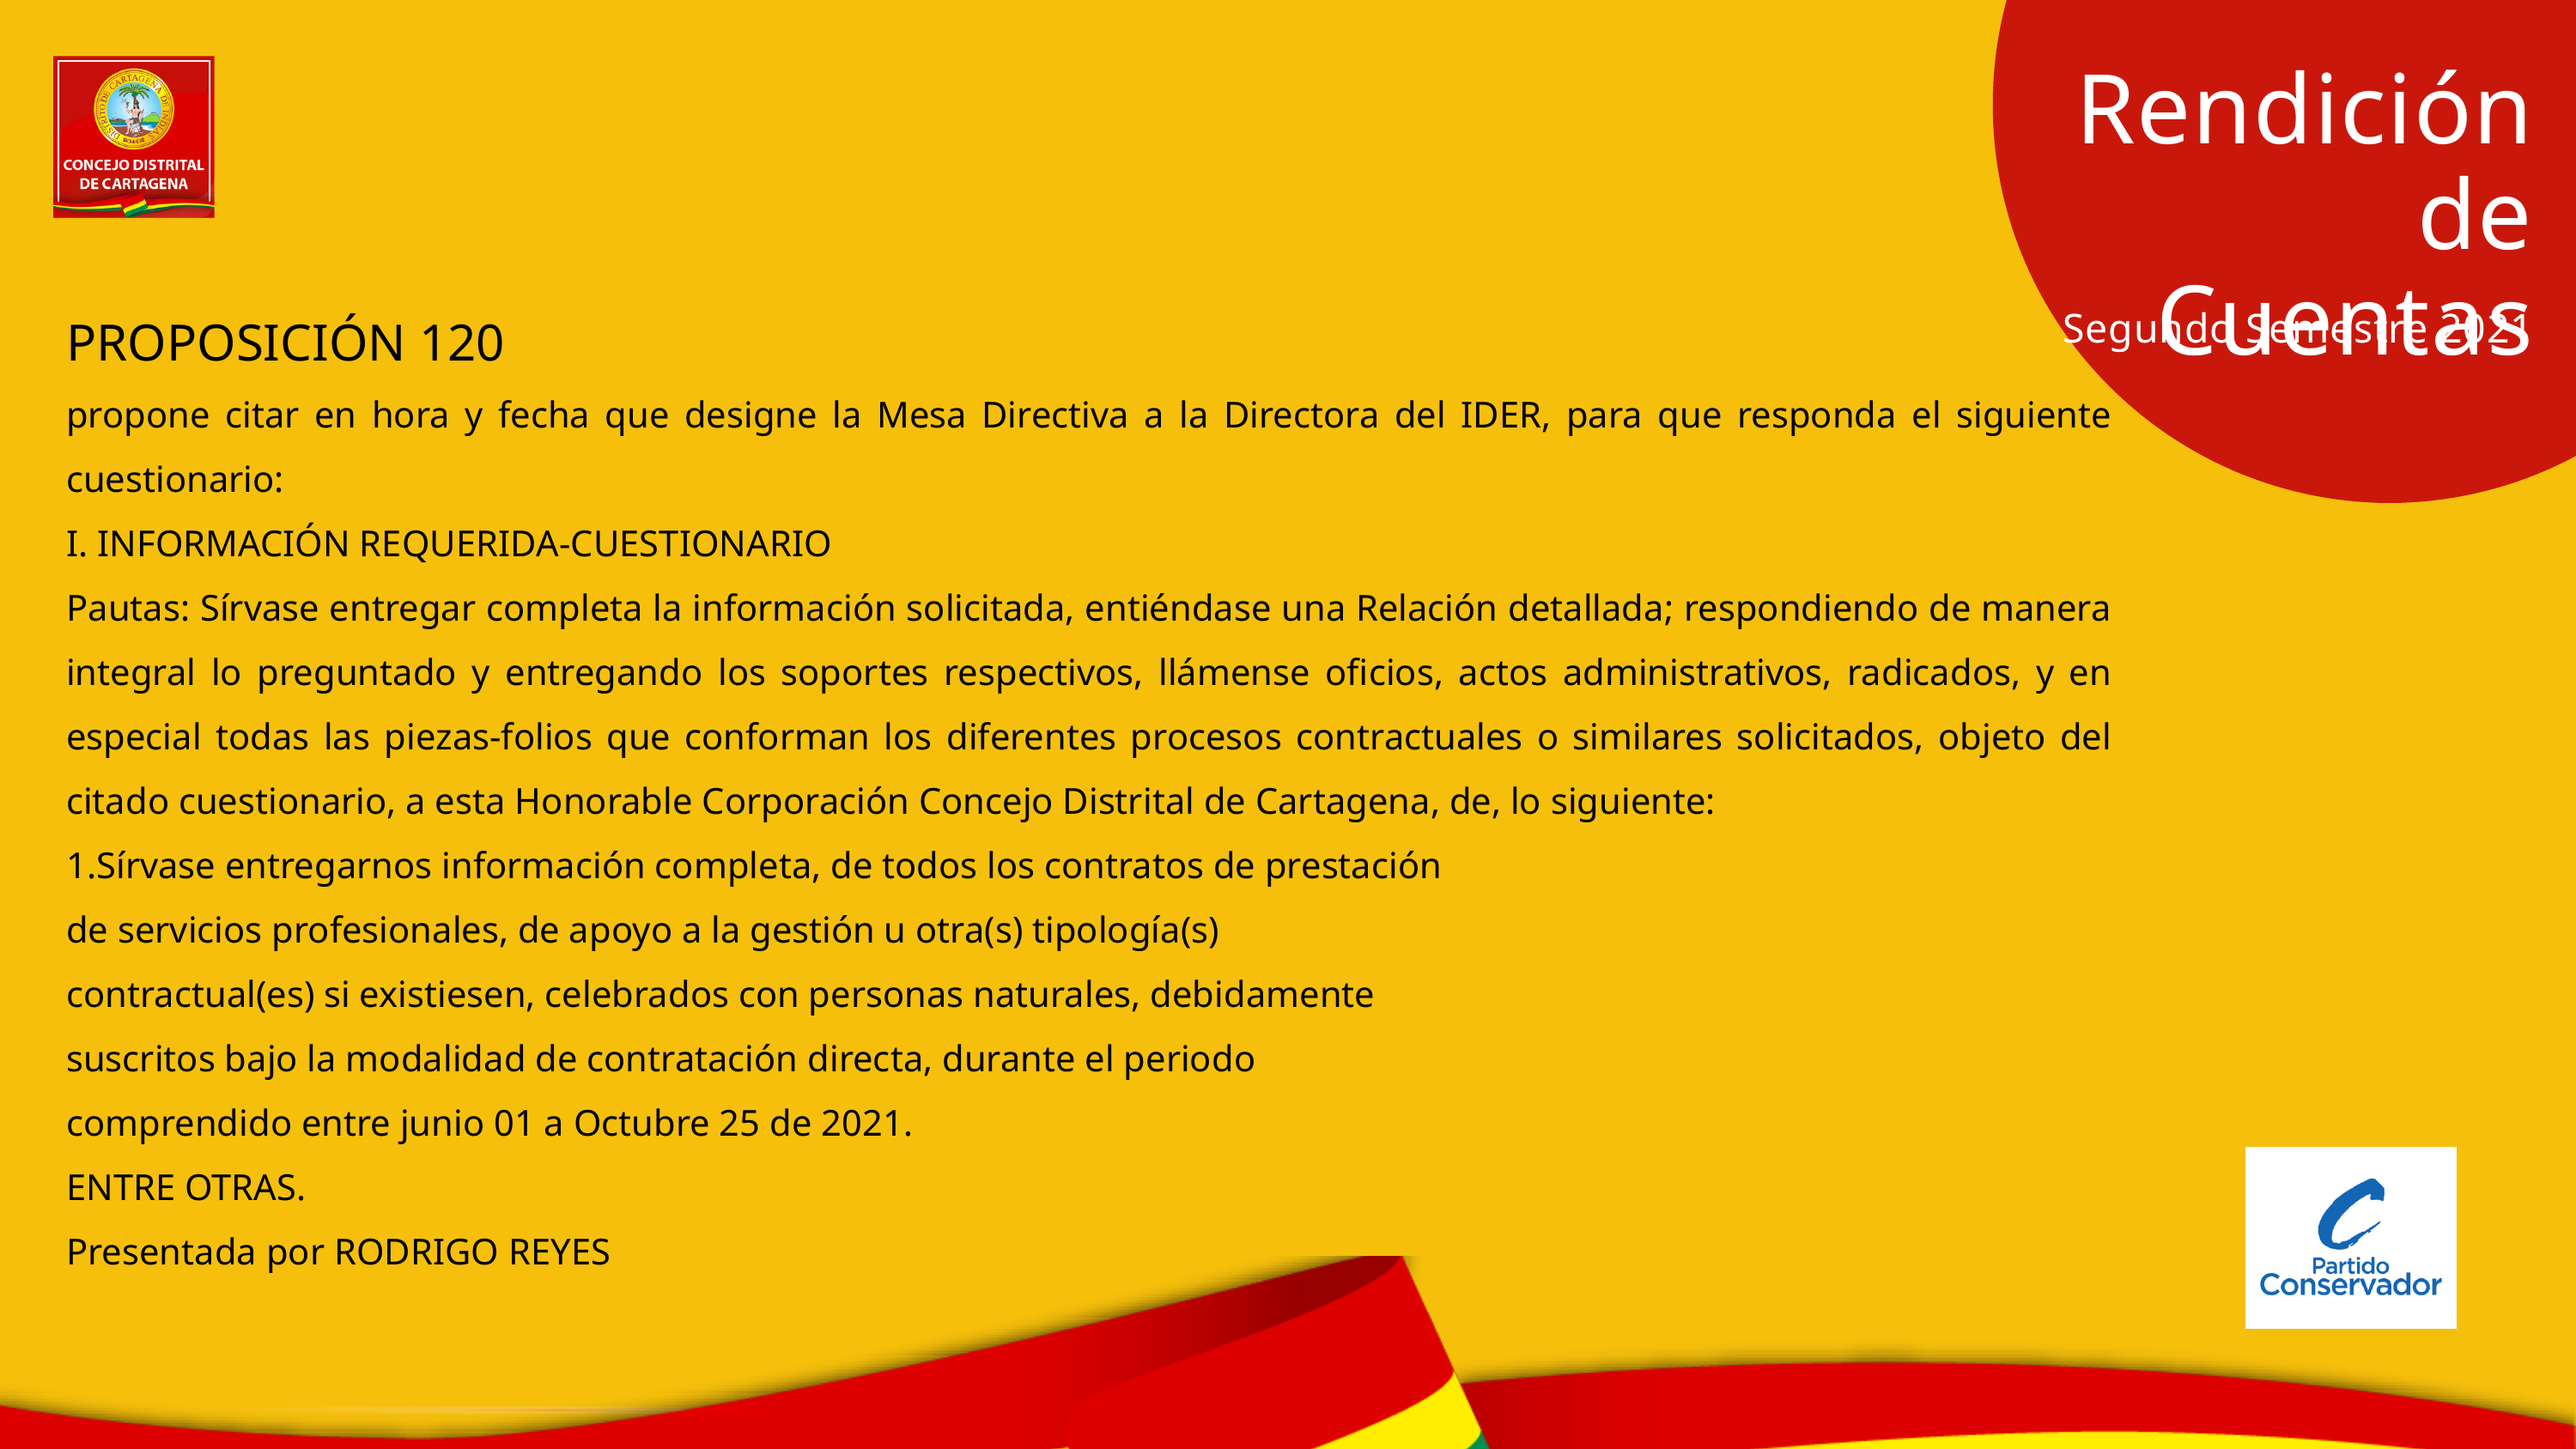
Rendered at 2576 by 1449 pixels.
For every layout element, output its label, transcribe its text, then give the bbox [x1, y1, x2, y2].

text_box PROPOSICIÓN 120 propone citar en hora y fecha que designe la Mesa Directiva a la Directora del IDER, para que responda el siguiente cuestionario: I. INFORMACIÓN REQUERIDA-CUESTIONARIO Pautas: Sírvase entregar completa la información solicitada, entiéndase una Relación detallada; respondiendo de manera integral lo preguntado y entregando los soportes respectivos, llámense oficios, actos administrativos, radicados, y en especial todas las piezas-folios que conforman los diferentes procesos contractuales o similares solicitados, objeto del citado cuestionario, a esta Honorable Corporación Concejo Distrital de Cartagena, de, lo siguiente: 1.Sírvase entregarnos información completa, de todos los contratos de prestación de servicios profesionales, de apoyo a la gestión u otra(s) tipología(s) contractual(es) si existiesen, celebrados con personas naturales, debidamente suscritos bajo la modalidad de contratación directa, durante el periodo comprendido entre junio 01 a Octubre 25 de 2021. ENTRE OTRAS. Presentada por RODRIGO REYES [53, 274, 2126, 1253]
picture [0, 1147, 2576, 1449]
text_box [2044, 52, 2534, 349]
picture [53, 56, 216, 218]
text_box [1990, 0, 2576, 504]
